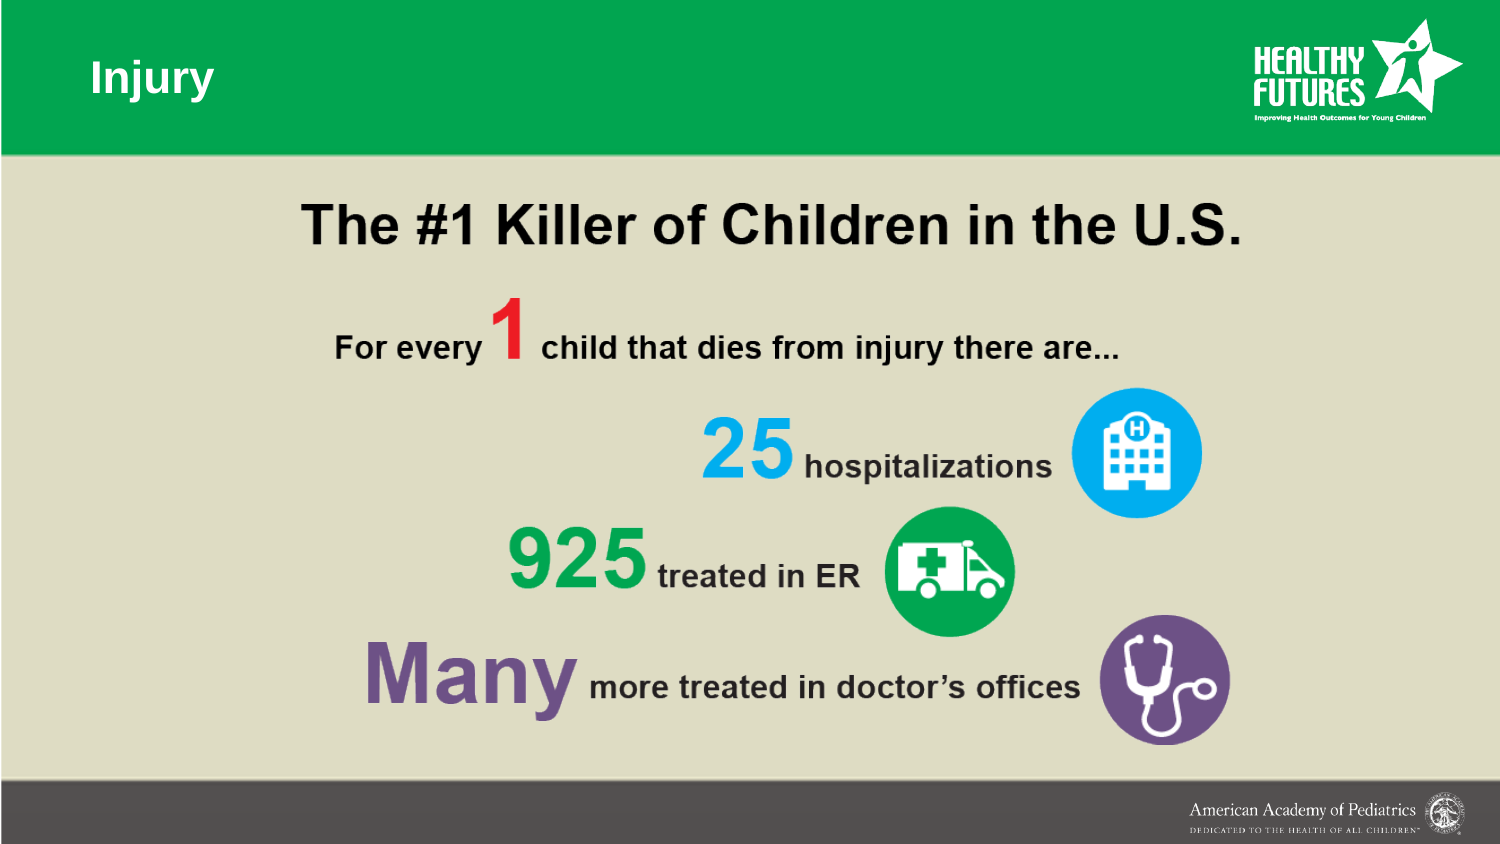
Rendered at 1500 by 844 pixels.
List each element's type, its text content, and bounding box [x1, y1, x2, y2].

picture [1, 0, 1500, 844]
title Injury [75, 9, 1188, 141]
